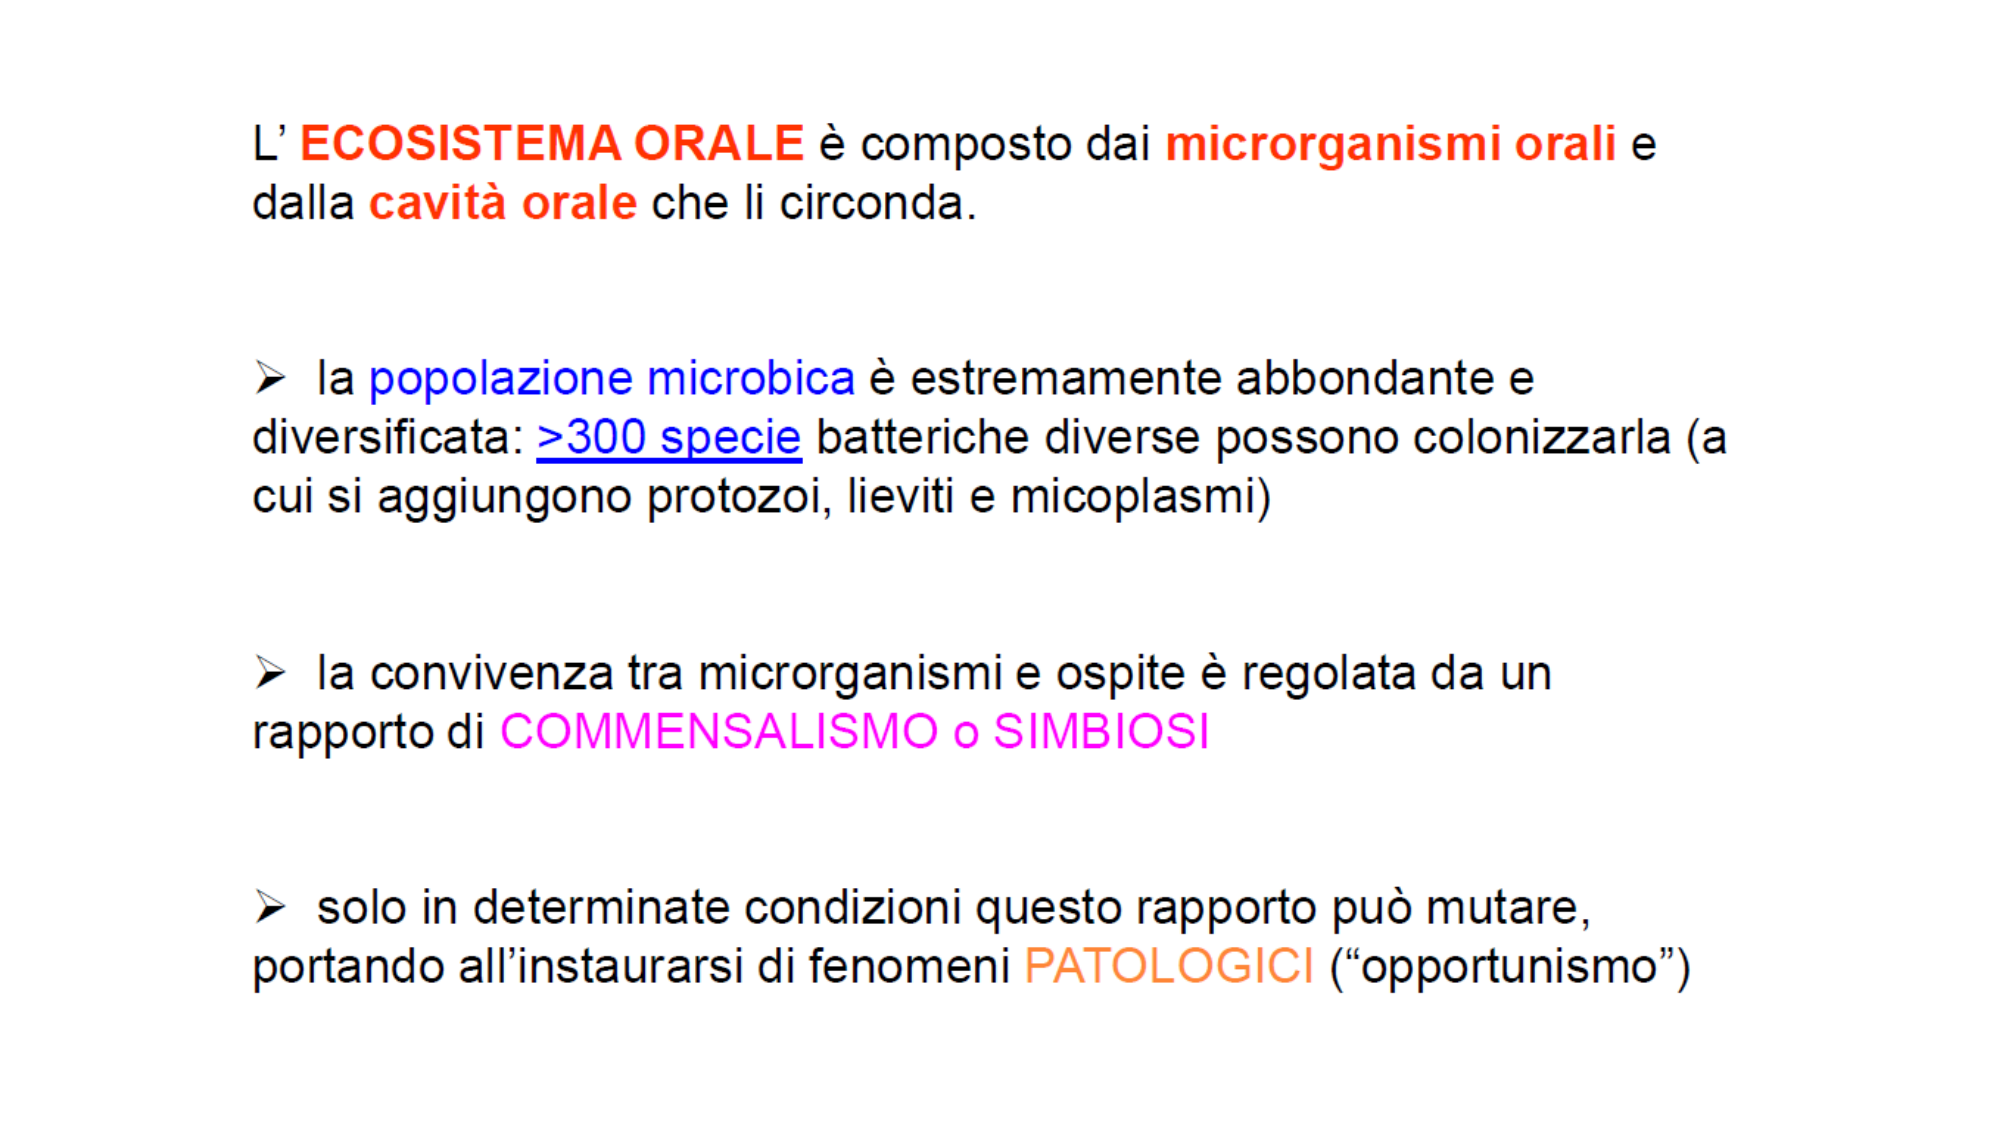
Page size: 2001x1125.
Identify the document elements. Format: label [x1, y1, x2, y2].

picture [170, 69, 1790, 1087]
